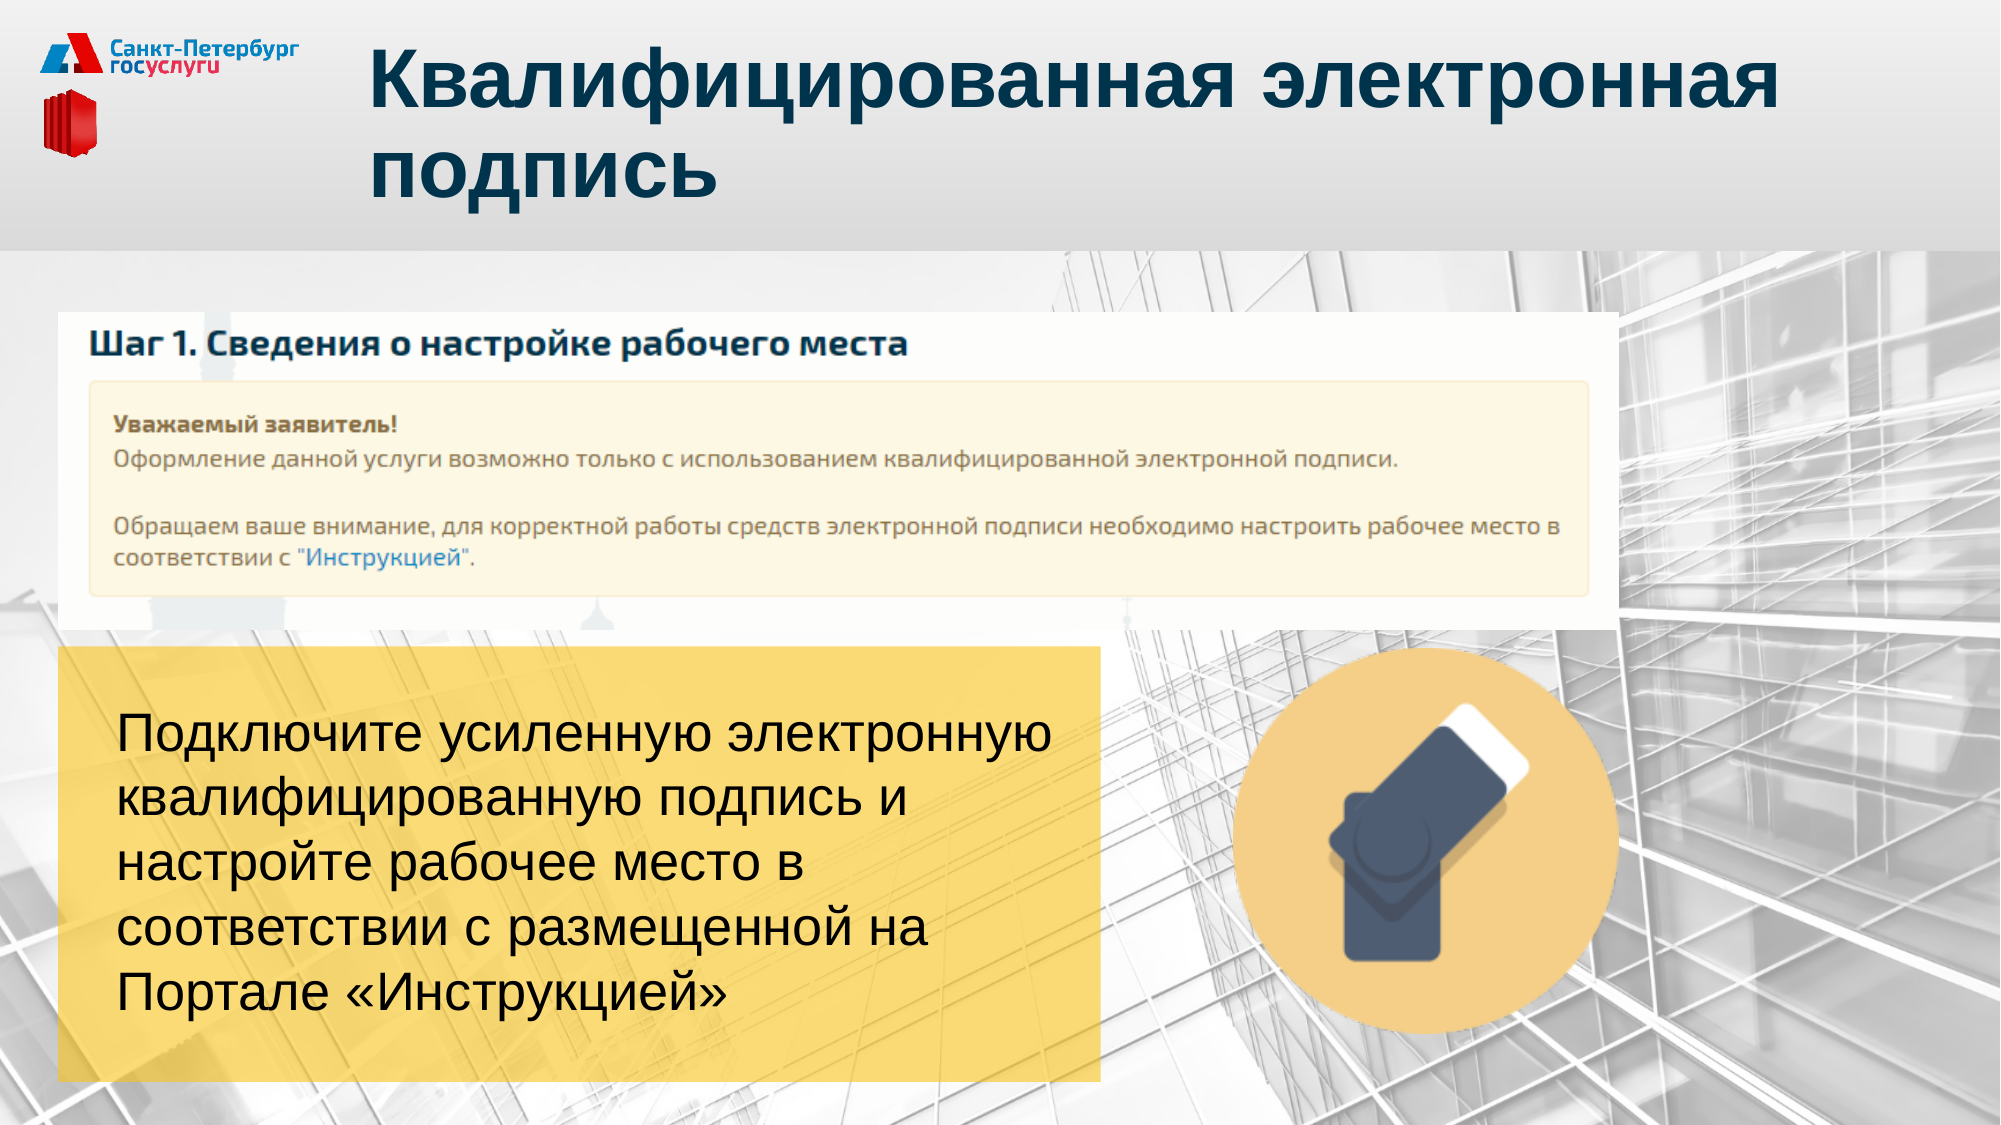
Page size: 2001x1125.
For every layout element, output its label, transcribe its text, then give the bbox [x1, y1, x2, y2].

picture [40, 33, 299, 77]
picture [39, 89, 102, 158]
title Квалифицированная электронная подпись [353, 16, 2000, 235]
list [57, 312, 1619, 630]
picture [0, 247, 2000, 1125]
text_box [0, 0, 2000, 247]
